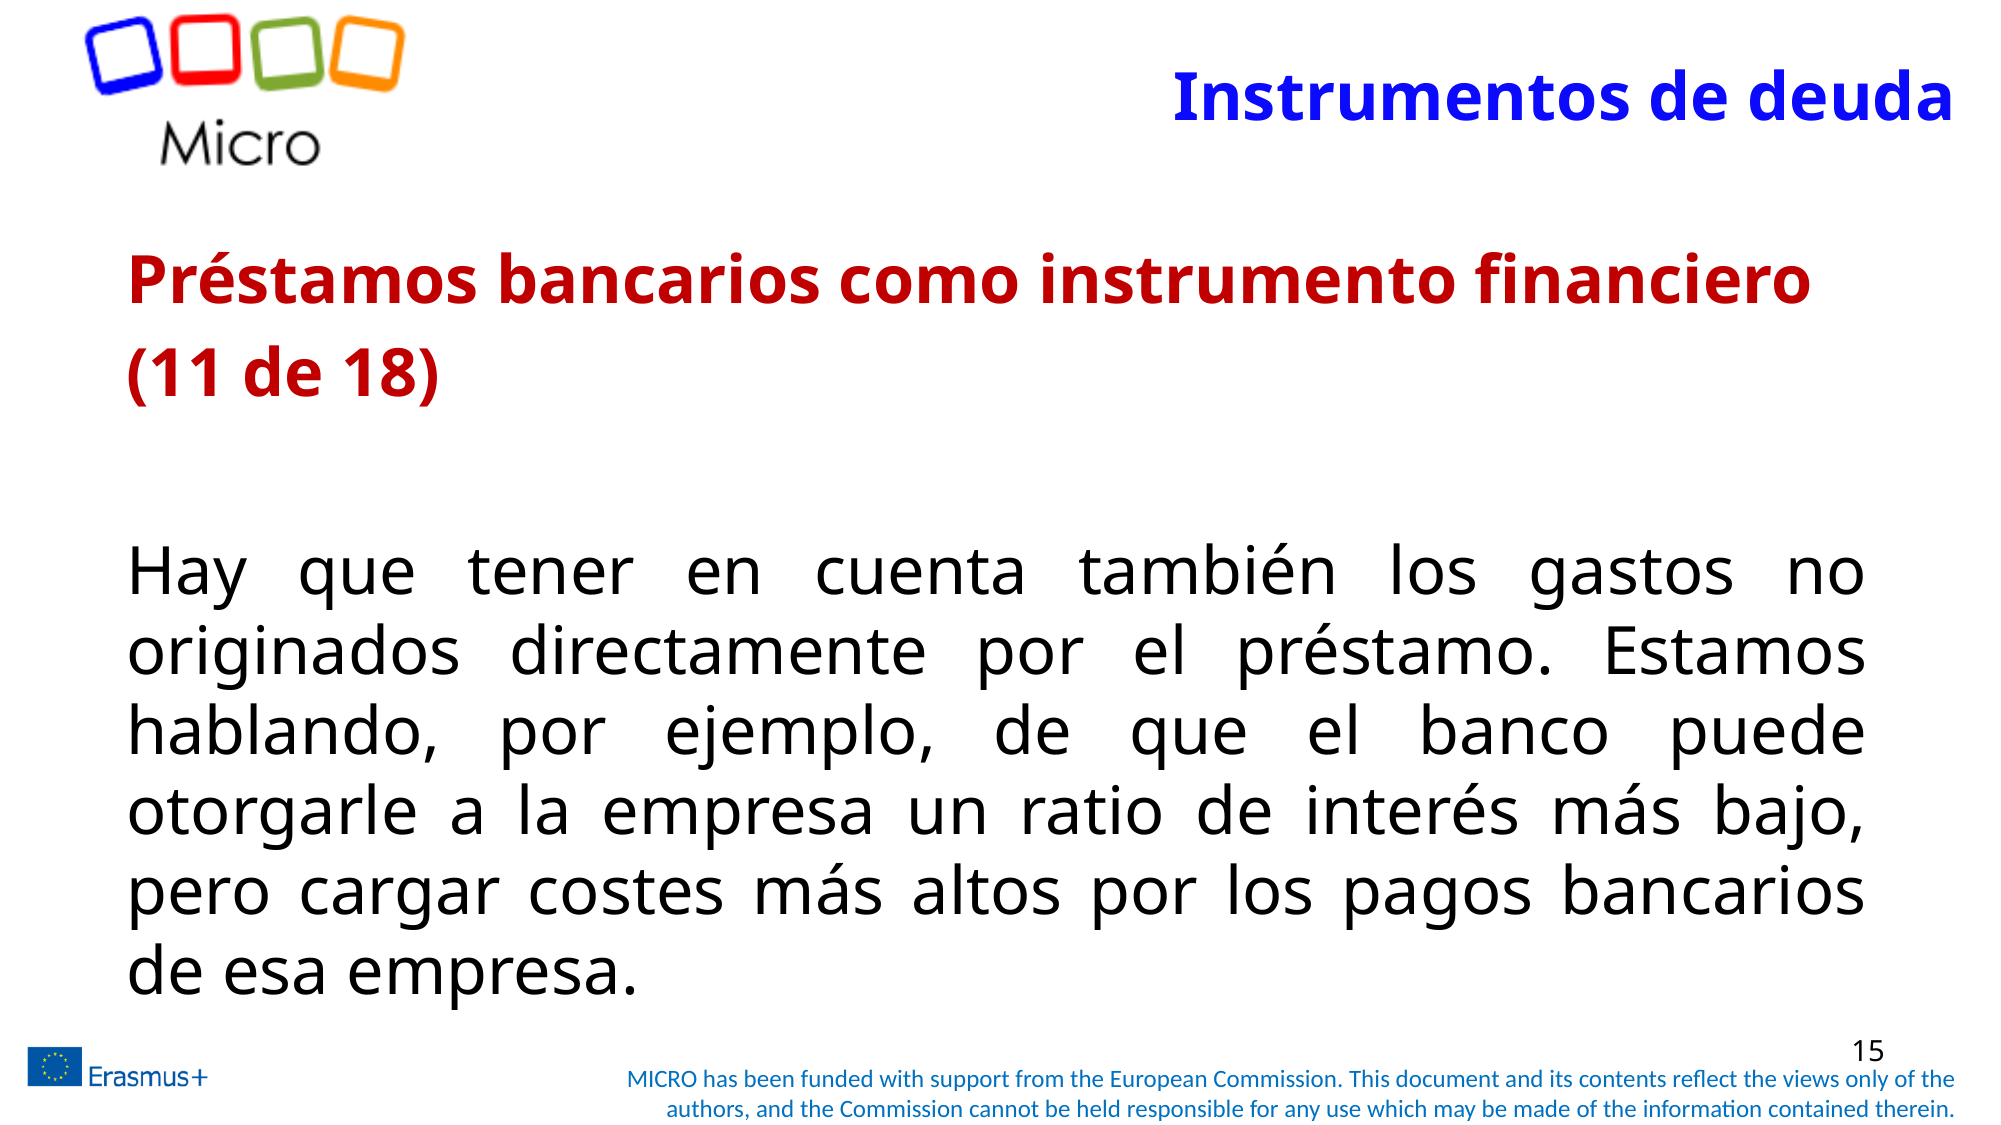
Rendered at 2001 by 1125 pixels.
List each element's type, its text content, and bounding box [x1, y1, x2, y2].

picture [0, 0, 486, 190]
slide_number 15 [1433, 1024, 1900, 1103]
title Instrumentos de deuda [170, 0, 1971, 188]
list Préstamos bancarios como instrumento financiero (11 de 18) Hay que tener en cuenta también los gastos no originados directamente por el préstamo. Estamos hablando, por ejemplo, de que el banco puede otorgarle a la empresa un ratio de interés más bajo, pero cargar costes más altos por los pagos bancarios de esa empresa. [111, 228, 1884, 972]
picture [27, 1046, 208, 1087]
